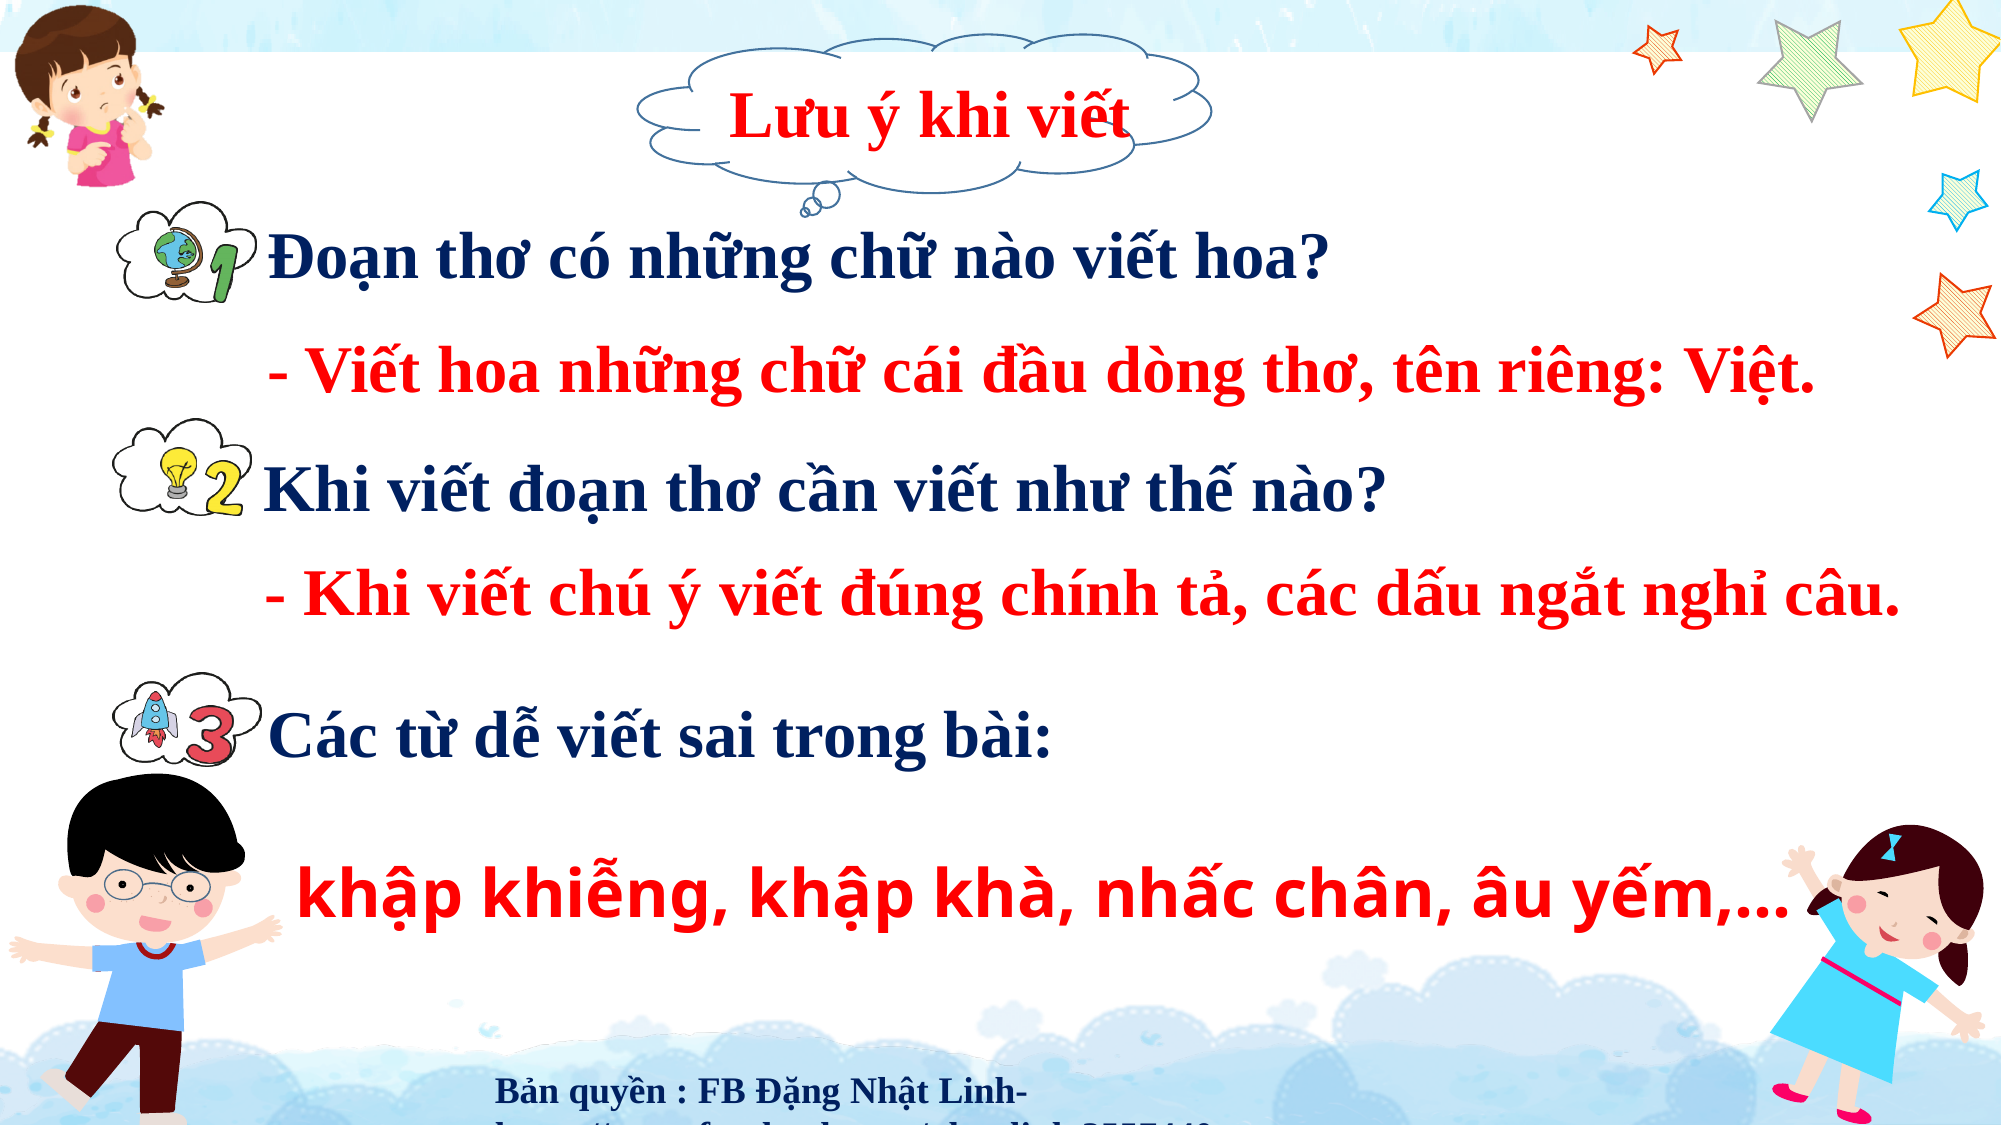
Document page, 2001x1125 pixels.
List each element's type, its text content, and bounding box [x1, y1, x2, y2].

text_box [1631, 52, 1683, 76]
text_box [112, 418, 252, 516]
picture [0, 0, 2001, 196]
text_box Khi viết đoạn thơ cần viết như thế nào? [243, 435, 1821, 536]
picture [0, 773, 2001, 1125]
text_box - Viết hoa những chữ cái đầu dòng thơ, tên riêng: Việt. [247, 315, 2000, 416]
text_box [1911, 52, 1994, 104]
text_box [112, 672, 262, 767]
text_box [637, 33, 1212, 193]
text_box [116, 201, 257, 303]
text_box [1756, 52, 1865, 124]
text_box [1916, 271, 1993, 315]
text_box Đoạn thơ có những chữ nào viết hoa? [257, 201, 2000, 302]
text_box Các từ dễ viết sai trong bài: khập khiễng, khập khà, nhấc chân, âu yếm,... [247, 681, 1825, 941]
text_box - Khi viết chú ý viết đúng chính tả, các dấu ngắt nghỉ câu. [244, 538, 1956, 639]
text_box [1927, 169, 1990, 233]
